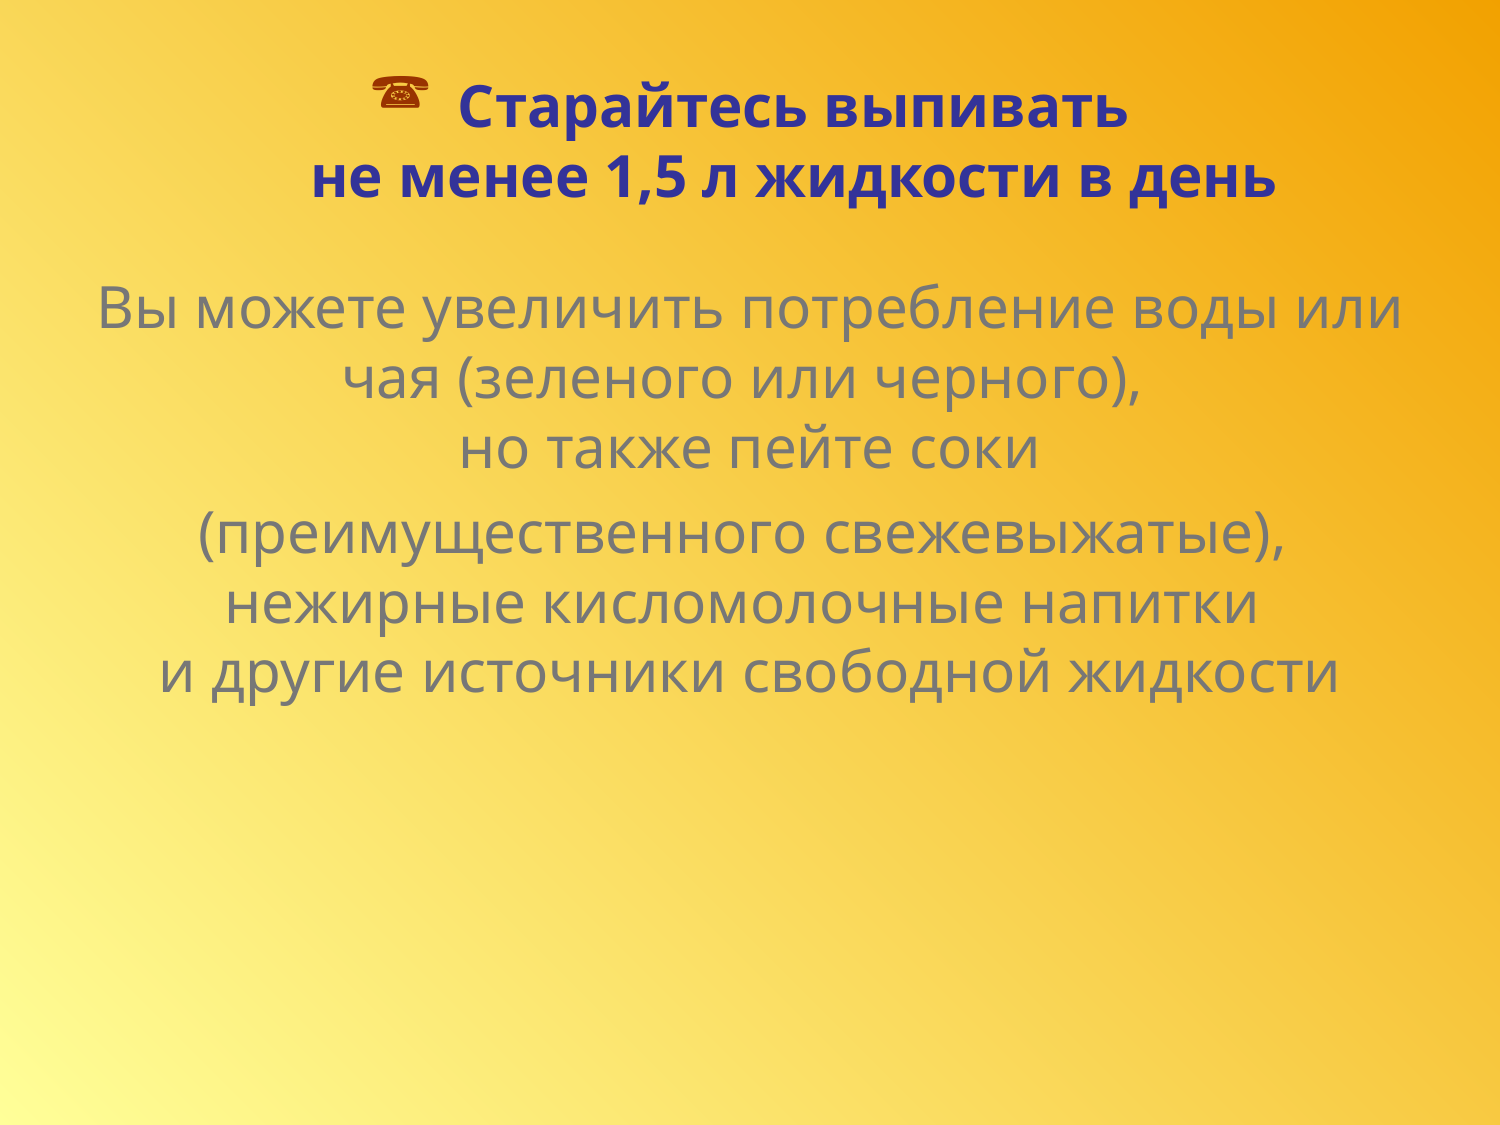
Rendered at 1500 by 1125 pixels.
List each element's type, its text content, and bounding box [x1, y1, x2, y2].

title Старайтесь выпивать не менее 1,5 л жидкости в день [75, 45, 1425, 233]
list Вы можете увеличить потребление воды или чая (зеленого или черного), но также пейте соки (преимущественного свежевыжатые), нежирные кисломолочные напитки и другие источники свободной жидкости [75, 262, 1425, 1005]
